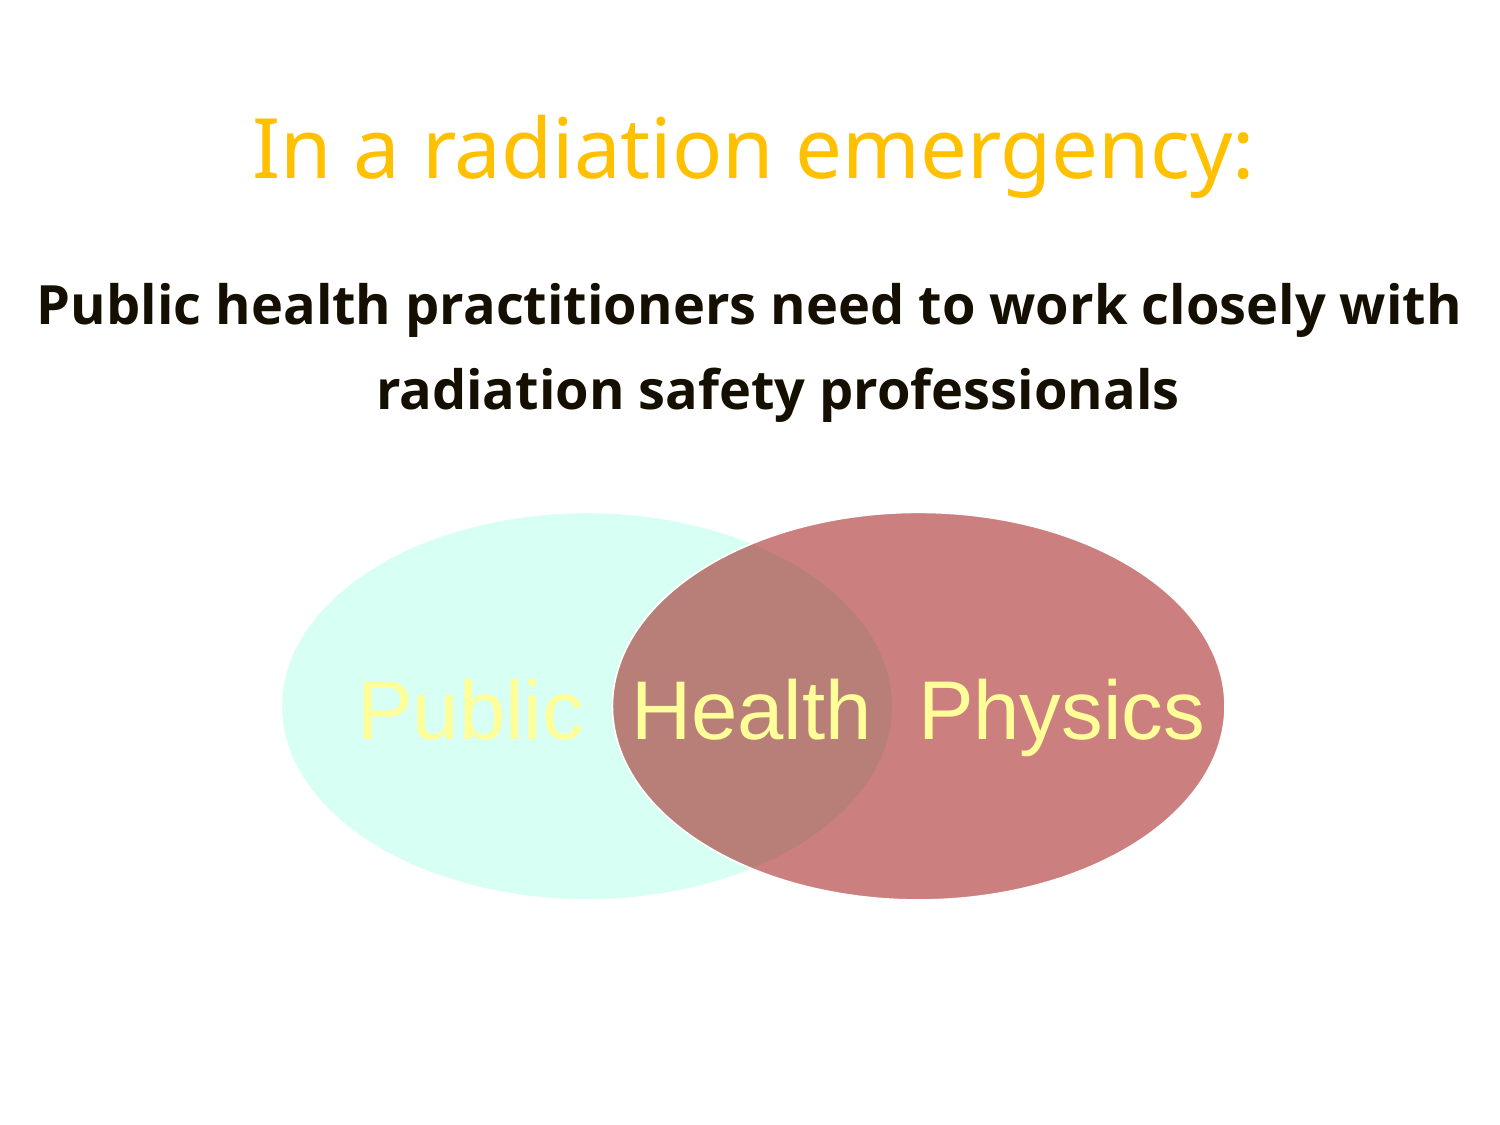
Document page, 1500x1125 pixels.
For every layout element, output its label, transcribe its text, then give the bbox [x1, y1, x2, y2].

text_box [281, 512, 1226, 901]
title In a radiation emergency: [237, 87, 1325, 243]
list Public health practitioners need to work closely with radiation safety professionals [0, 243, 1500, 987]
